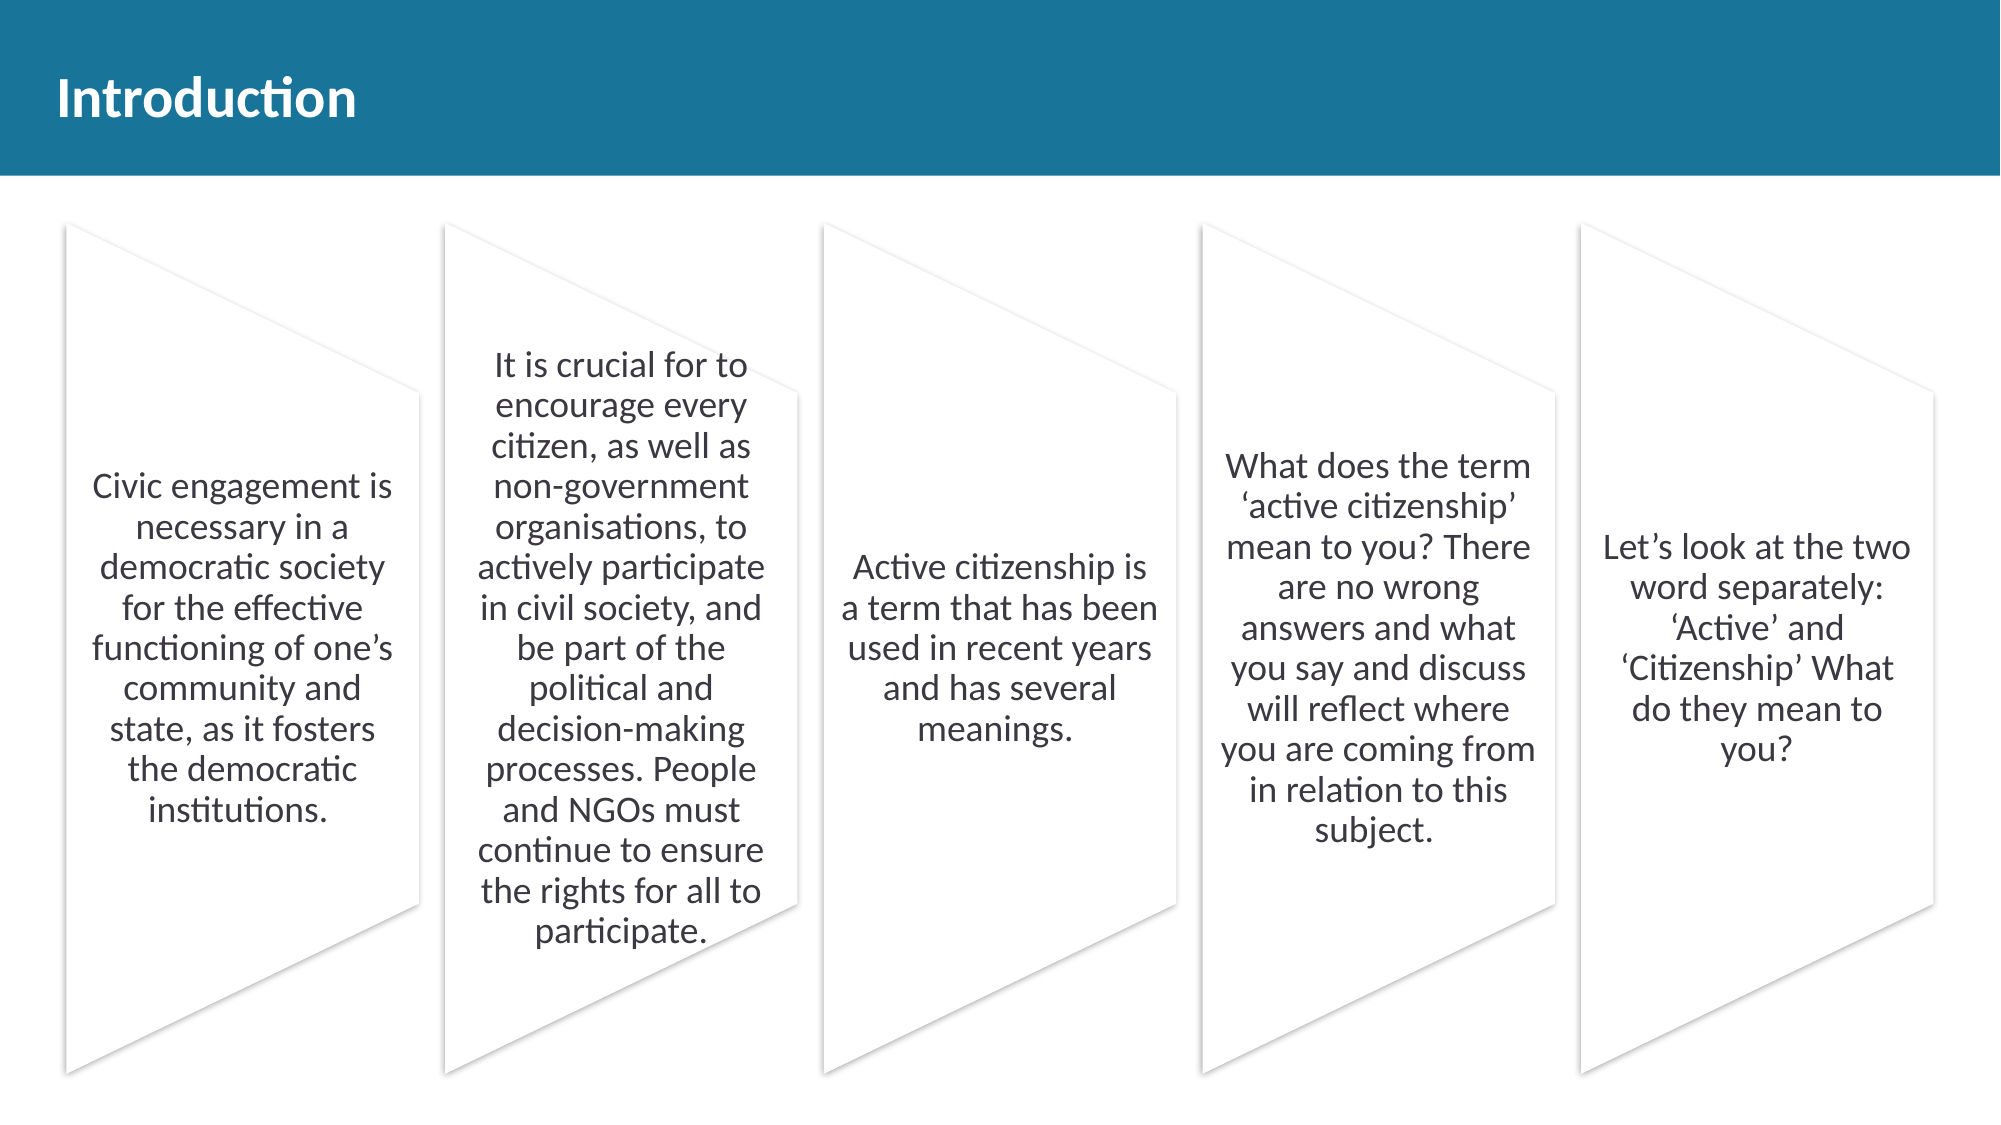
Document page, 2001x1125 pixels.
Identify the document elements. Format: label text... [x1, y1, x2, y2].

title Introduction [56, 49, 1944, 138]
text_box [66, 222, 1934, 1075]
